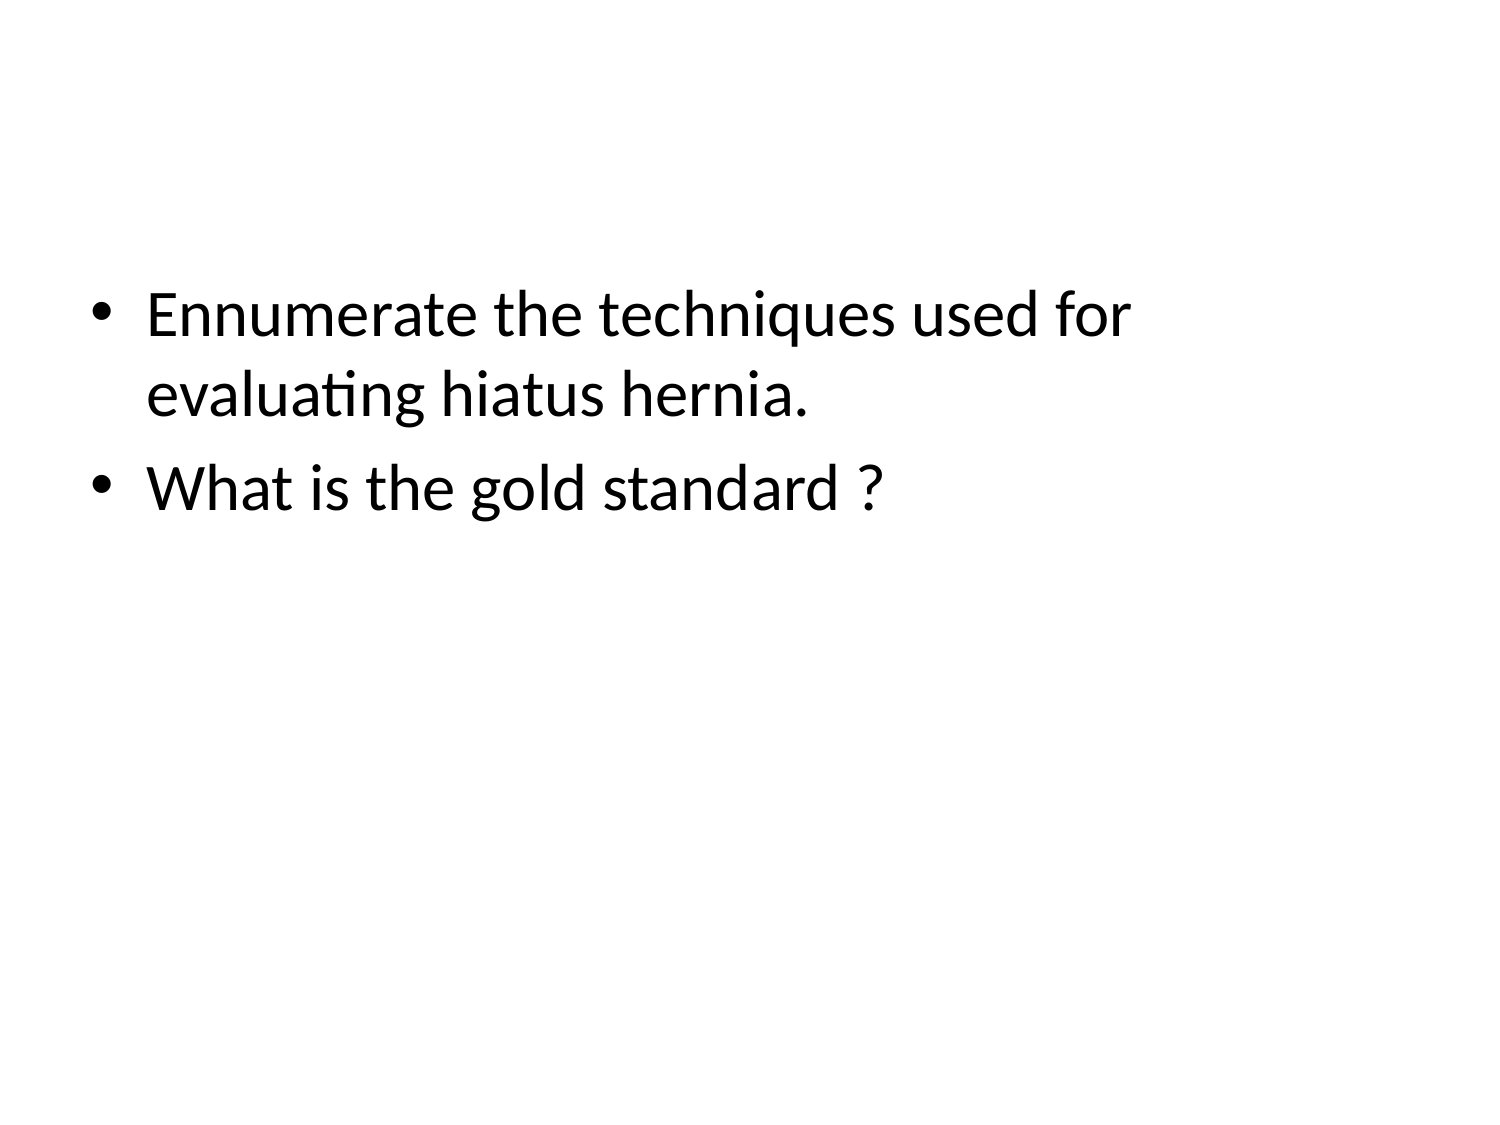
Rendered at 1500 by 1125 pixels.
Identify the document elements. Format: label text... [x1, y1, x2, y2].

list Ennumerate the techniques used for evaluating hiatus hernia. What is the gold standard ? [75, 262, 1425, 1005]
